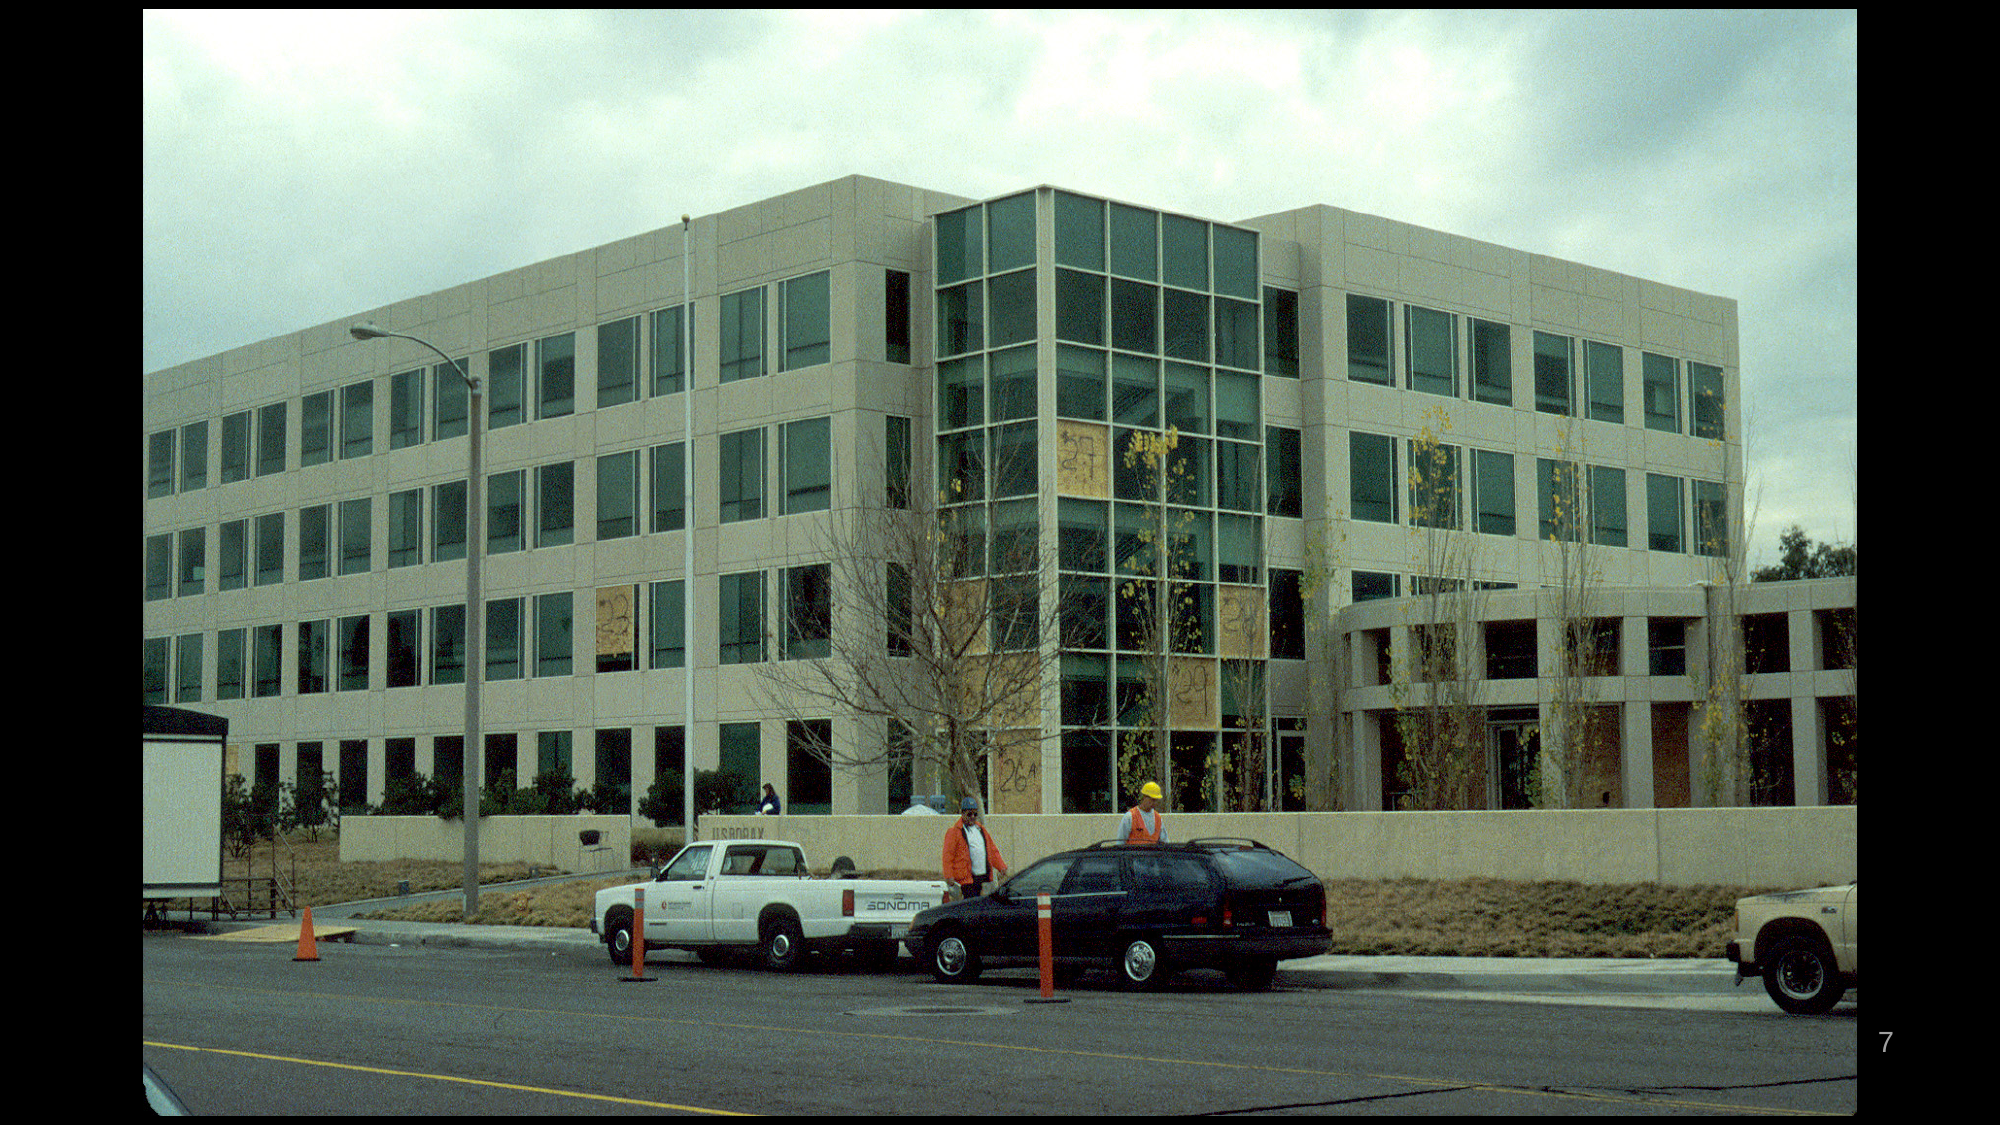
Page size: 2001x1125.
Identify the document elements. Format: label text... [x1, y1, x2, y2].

picture [143, 9, 1857, 1116]
slide_number 7 [1860, 1010, 1910, 1071]
